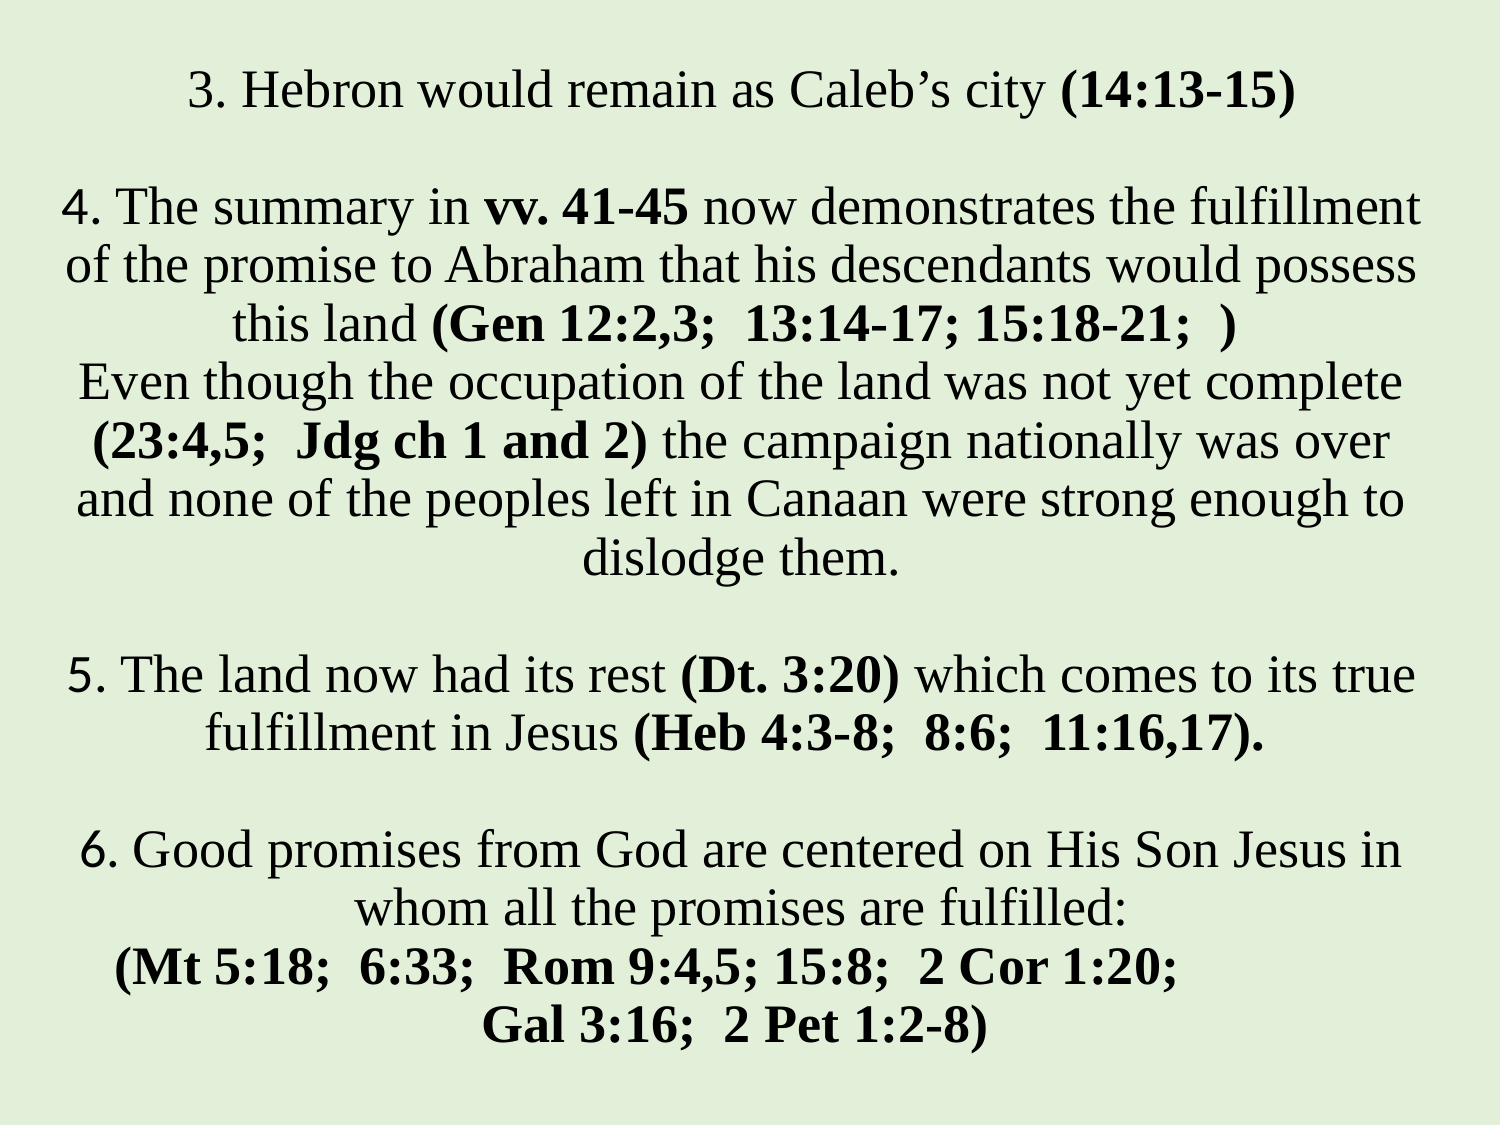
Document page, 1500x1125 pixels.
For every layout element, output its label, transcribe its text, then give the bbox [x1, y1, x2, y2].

title 3. Hebron would remain as Caleb’s city (14:13-15) 4. The summary in vv. 41-45 now demonstrates the fulfillment of the promise to Abraham that his descendants would possess this land (Gen 12:2,3; 13:14-17; 15:18-21; ) Even though the occupation of the land was not yet complete (23:4,5; Jdg ch 1 and 2) the campaign nationally was over and none of the peoples left in Canaan were strong enough to dislodge them. 5. The land now had its rest (Dt. 3:20) which comes to its true fulfillment in Jesus (Heb 4:3-8; 8:6; 11:16,17). 6. Good promises from God are centered on His Son Jesus in whom all the promises are fulfilled: (Mt 5:18; 6:33; Rom 9:4,5; 15:8; 2 Cor 1:20; Gal 3:16; 2 Pet 1:2-8) [39, 31, 1445, 1084]
